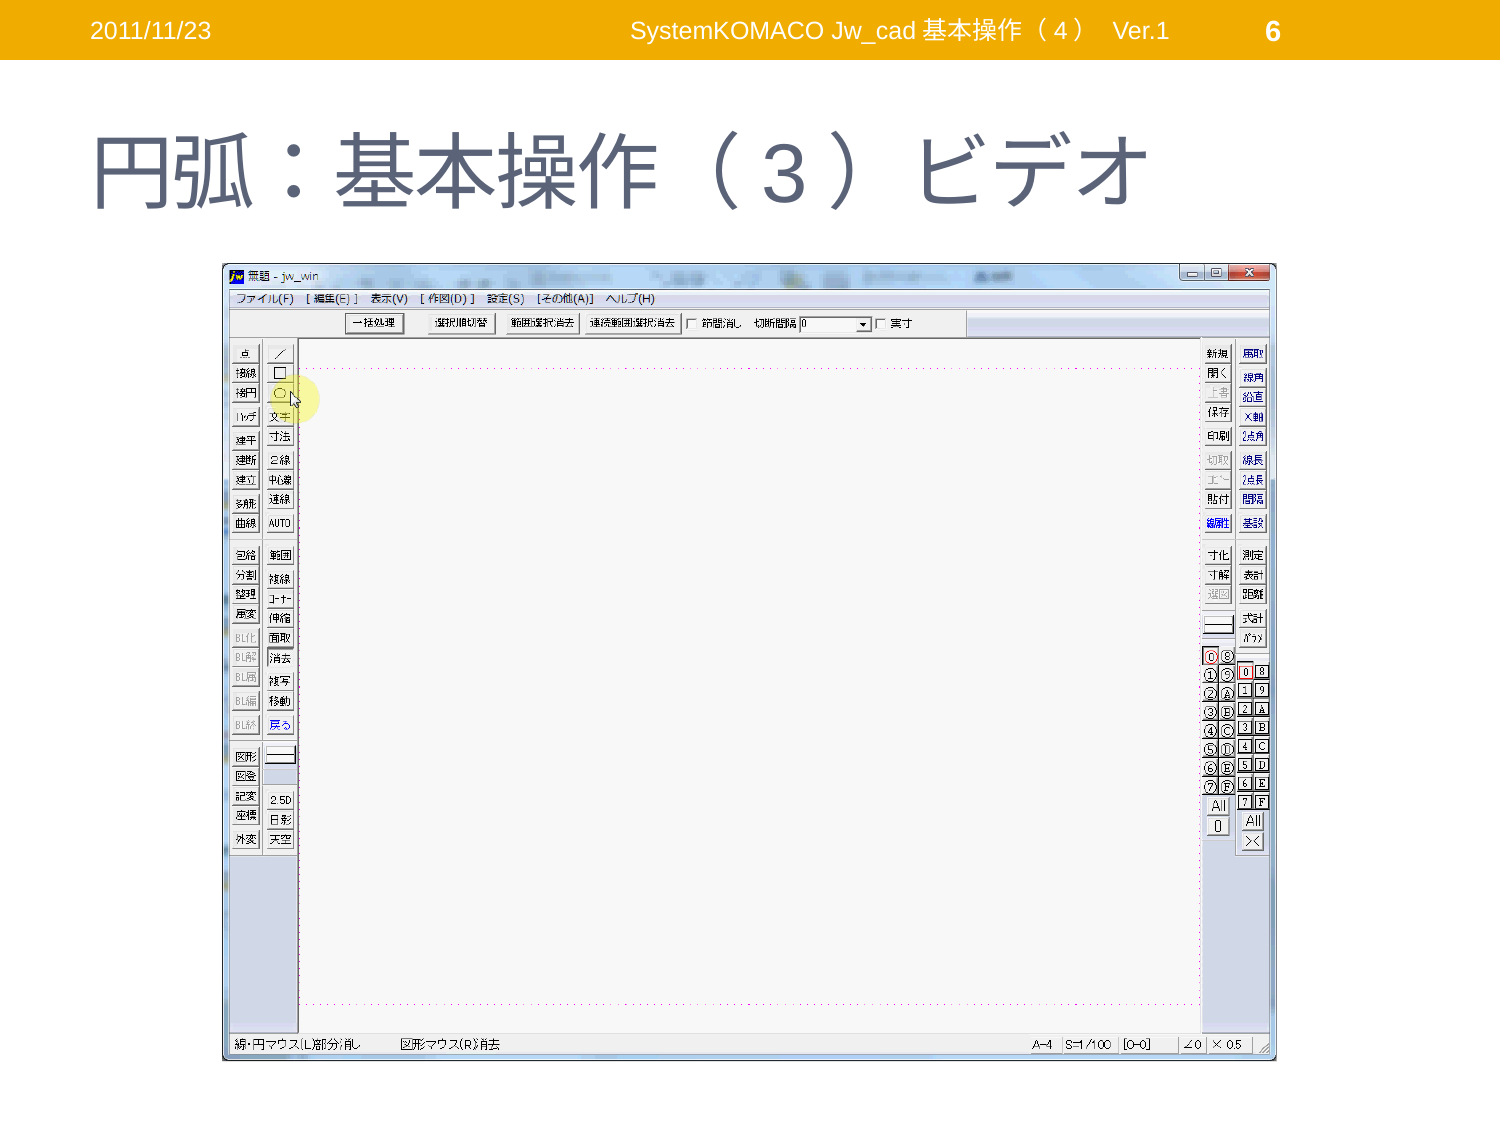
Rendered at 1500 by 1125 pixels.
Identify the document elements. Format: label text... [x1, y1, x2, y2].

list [221, 262, 1279, 1063]
footer SystemKOMACO Jw_cad基本操作（4） Ver.1 [562, 3, 1238, 57]
slide_number 6 [1250, 3, 1425, 57]
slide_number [75, 3, 550, 57]
title 円弧：基本操作（3）ビデオ [75, 87, 1425, 250]
